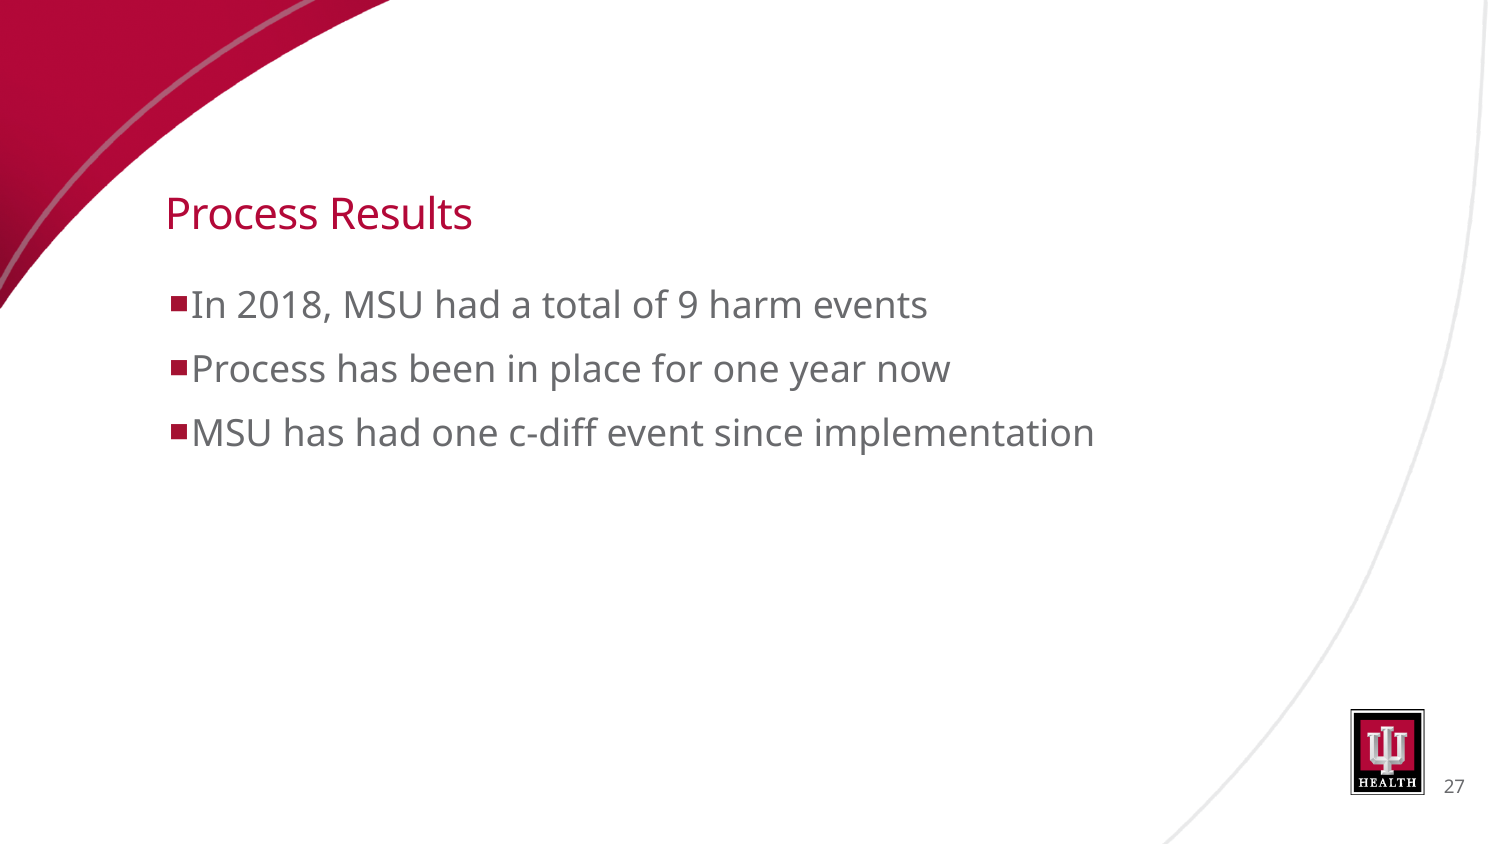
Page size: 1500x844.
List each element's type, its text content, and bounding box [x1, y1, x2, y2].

list In 2018, MSU had a total of 9 harm events Process has been in place for one year now MSU has had one c-diff event since implementation [166, 281, 1337, 812]
picture [0, 0, 1500, 844]
title Process Results [164, 150, 1355, 281]
slide_number 27 [1337, 764, 1466, 810]
